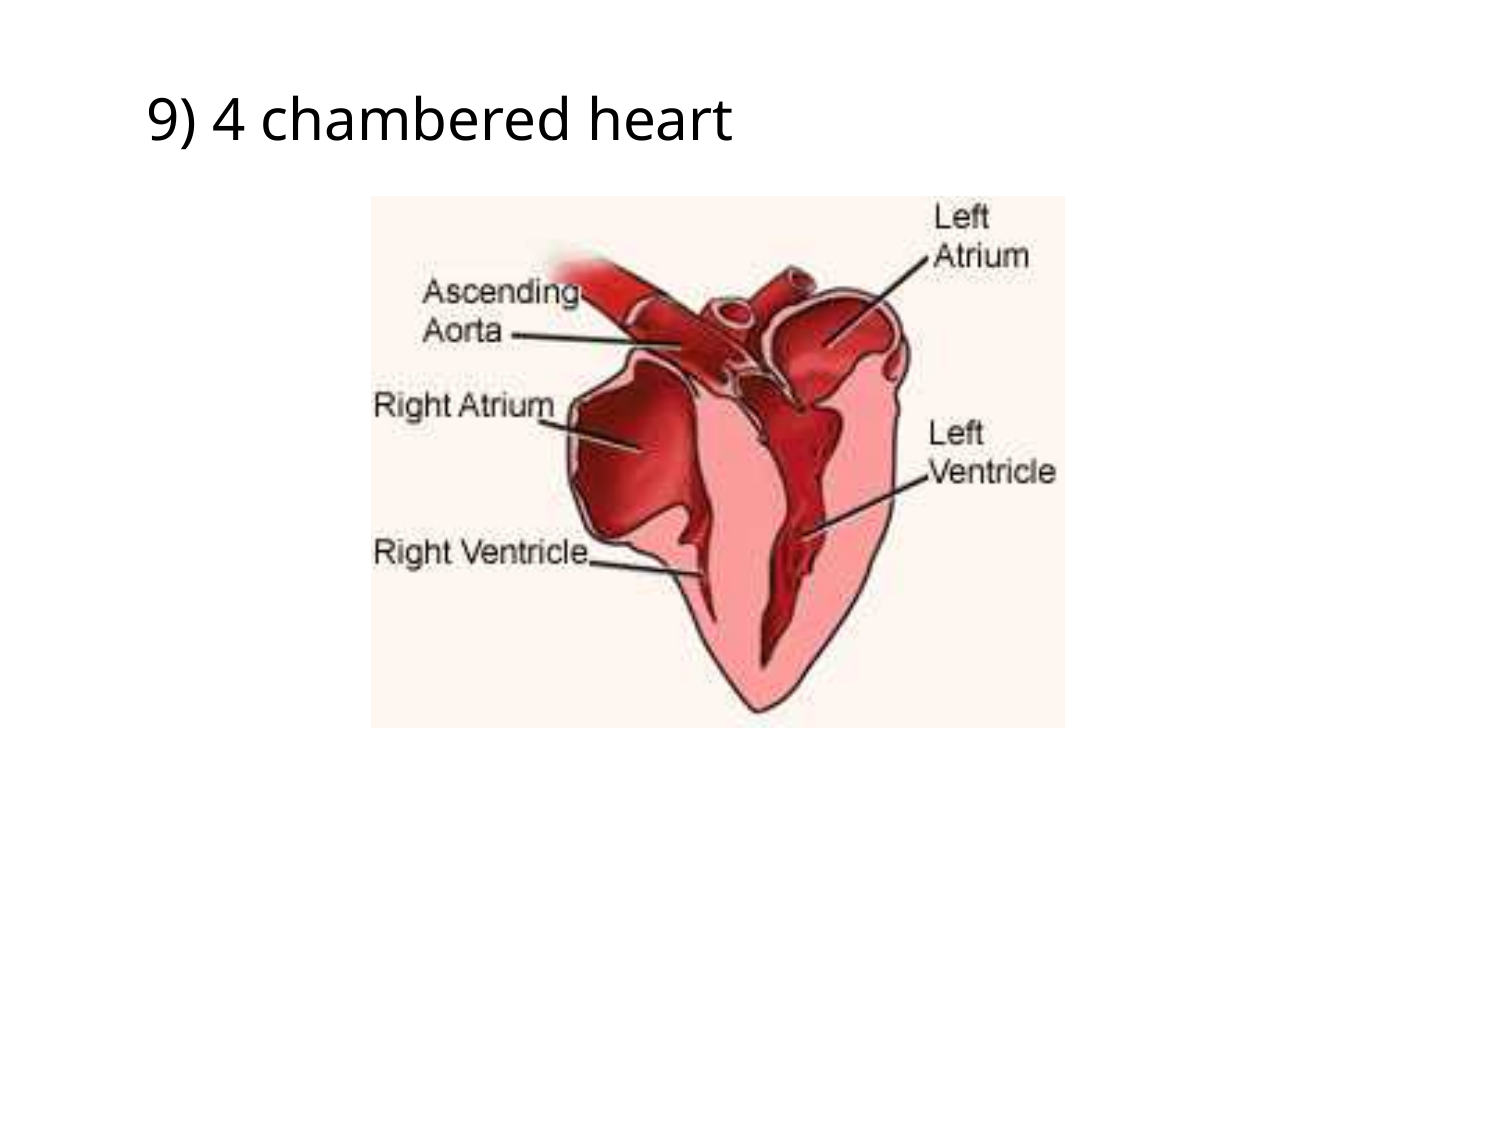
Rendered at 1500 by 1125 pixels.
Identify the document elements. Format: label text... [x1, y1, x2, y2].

list 9) 4 chambered heart [75, 66, 1425, 1005]
picture [371, 196, 1065, 729]
